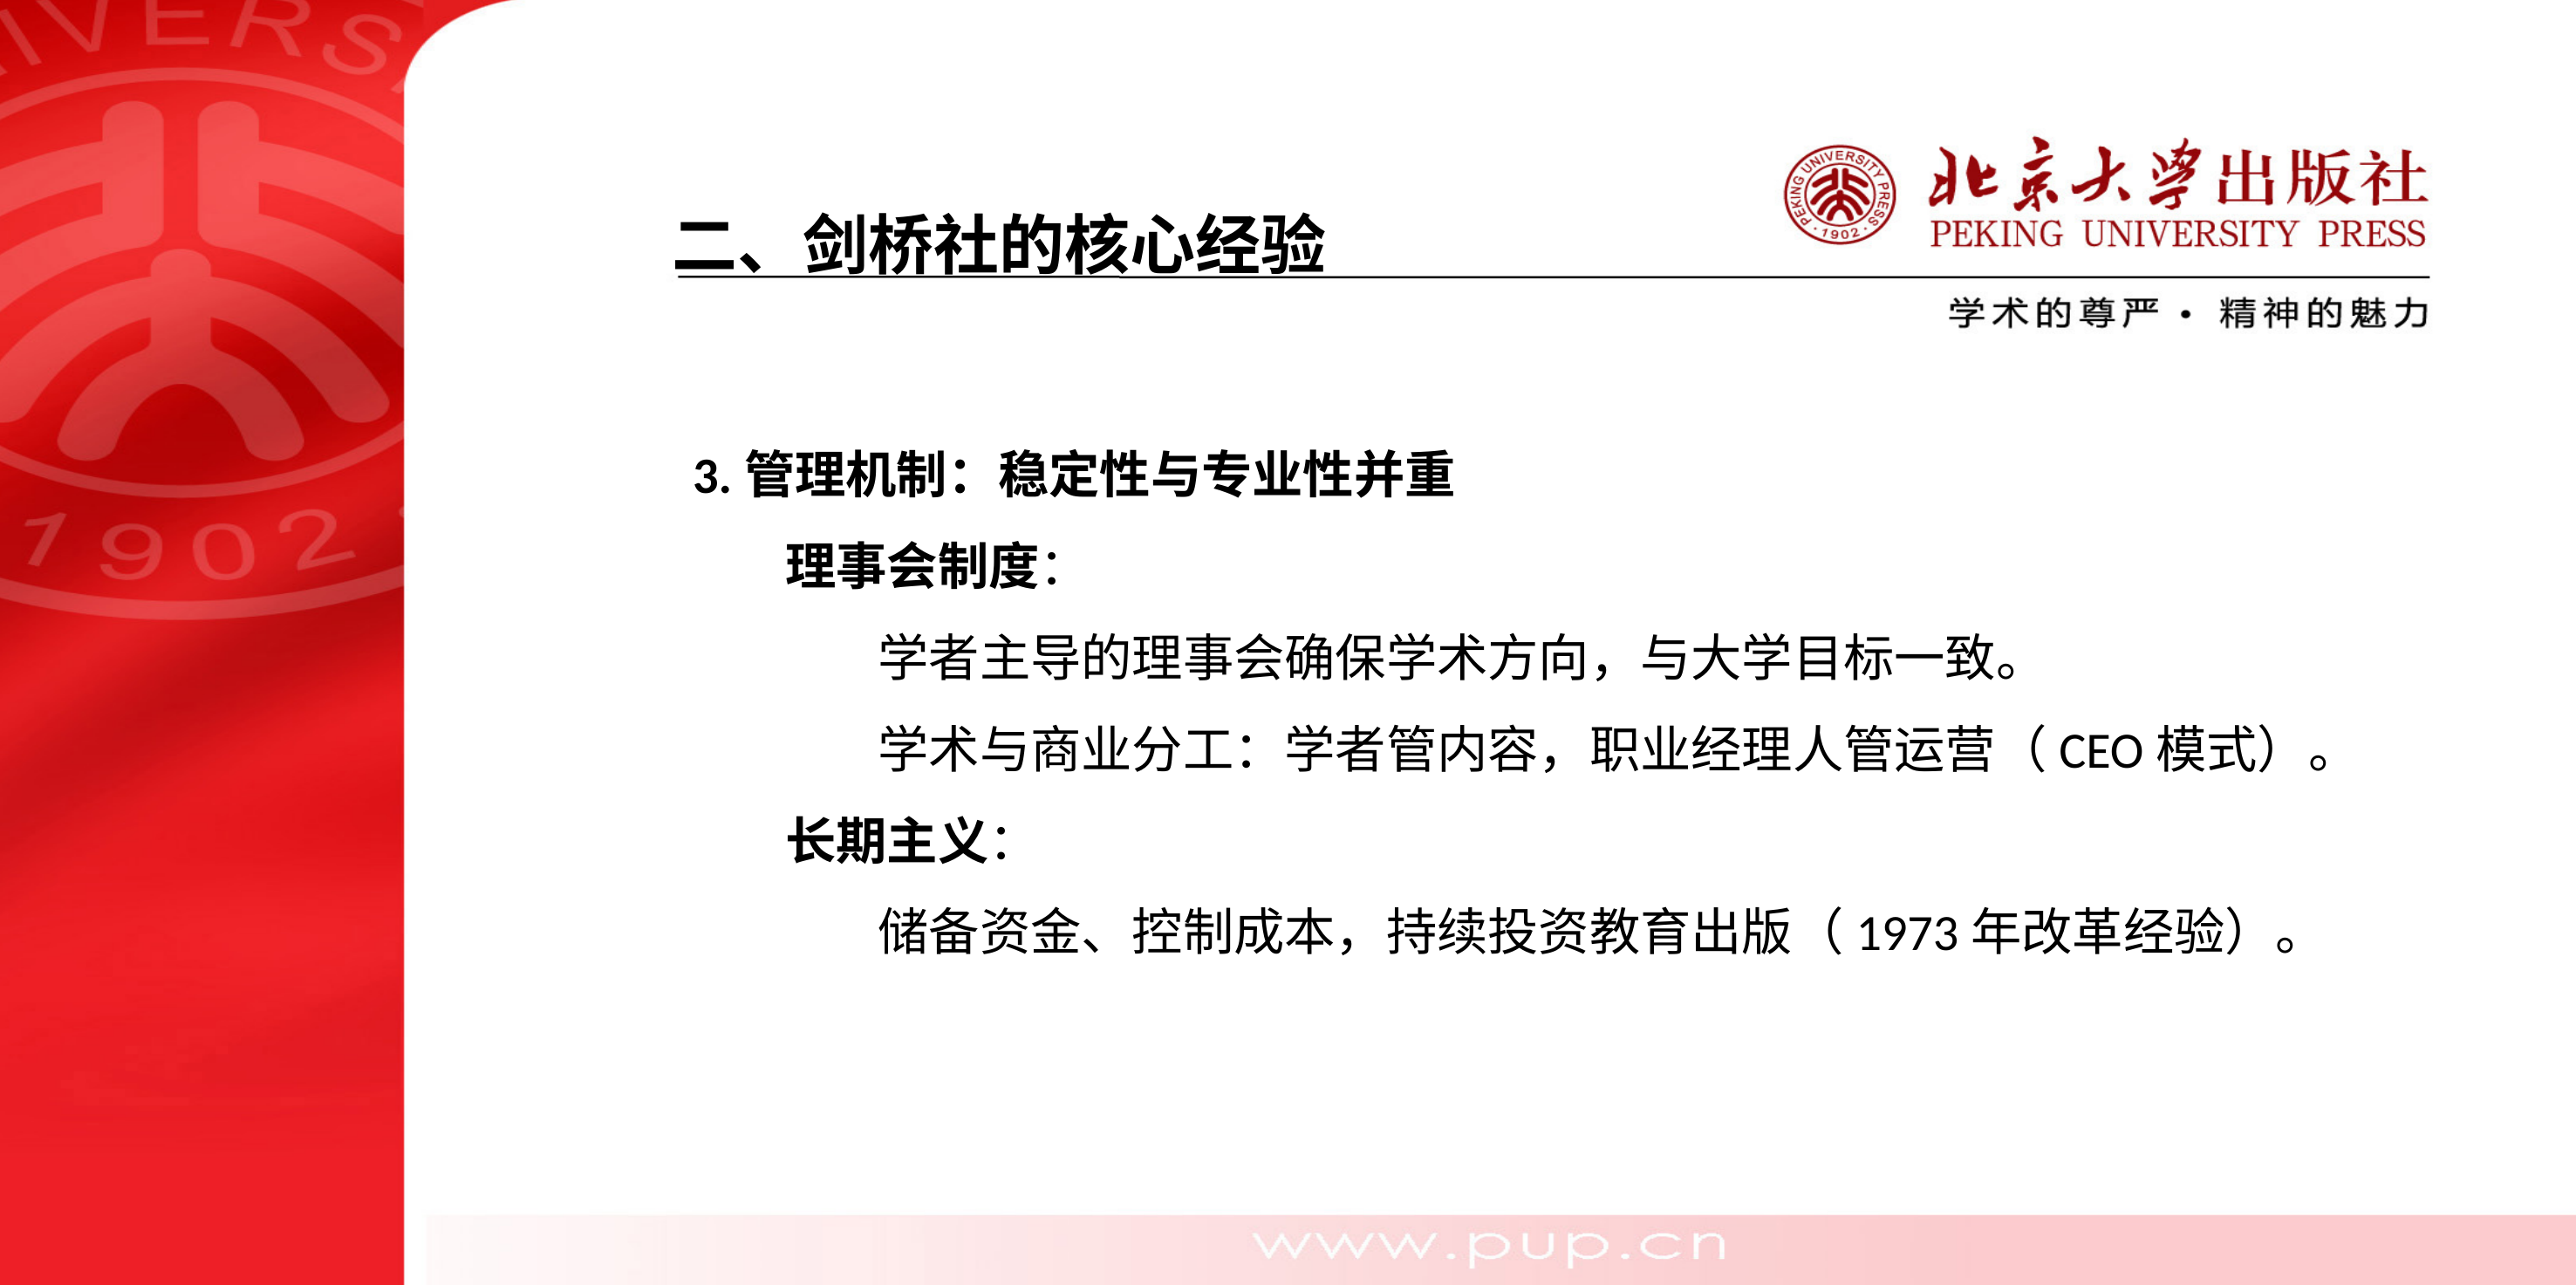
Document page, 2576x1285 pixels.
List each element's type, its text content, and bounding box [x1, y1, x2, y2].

text_box 二、剑桥社的核心经验 [659, 158, 1762, 289]
text_box 3.管理机制：稳定性与专业性并重 理事会制度： 学者主导的理事会确保学术方向，与大学目标一致。 学术与商业分工：学者管内容，职业经理人管运营（CEO模式）。 长期主义： 储备资金、控制成本，持续投资教育出版（1973年改革经验）。 [680, 405, 2340, 1038]
picture [0, 0, 2576, 1285]
